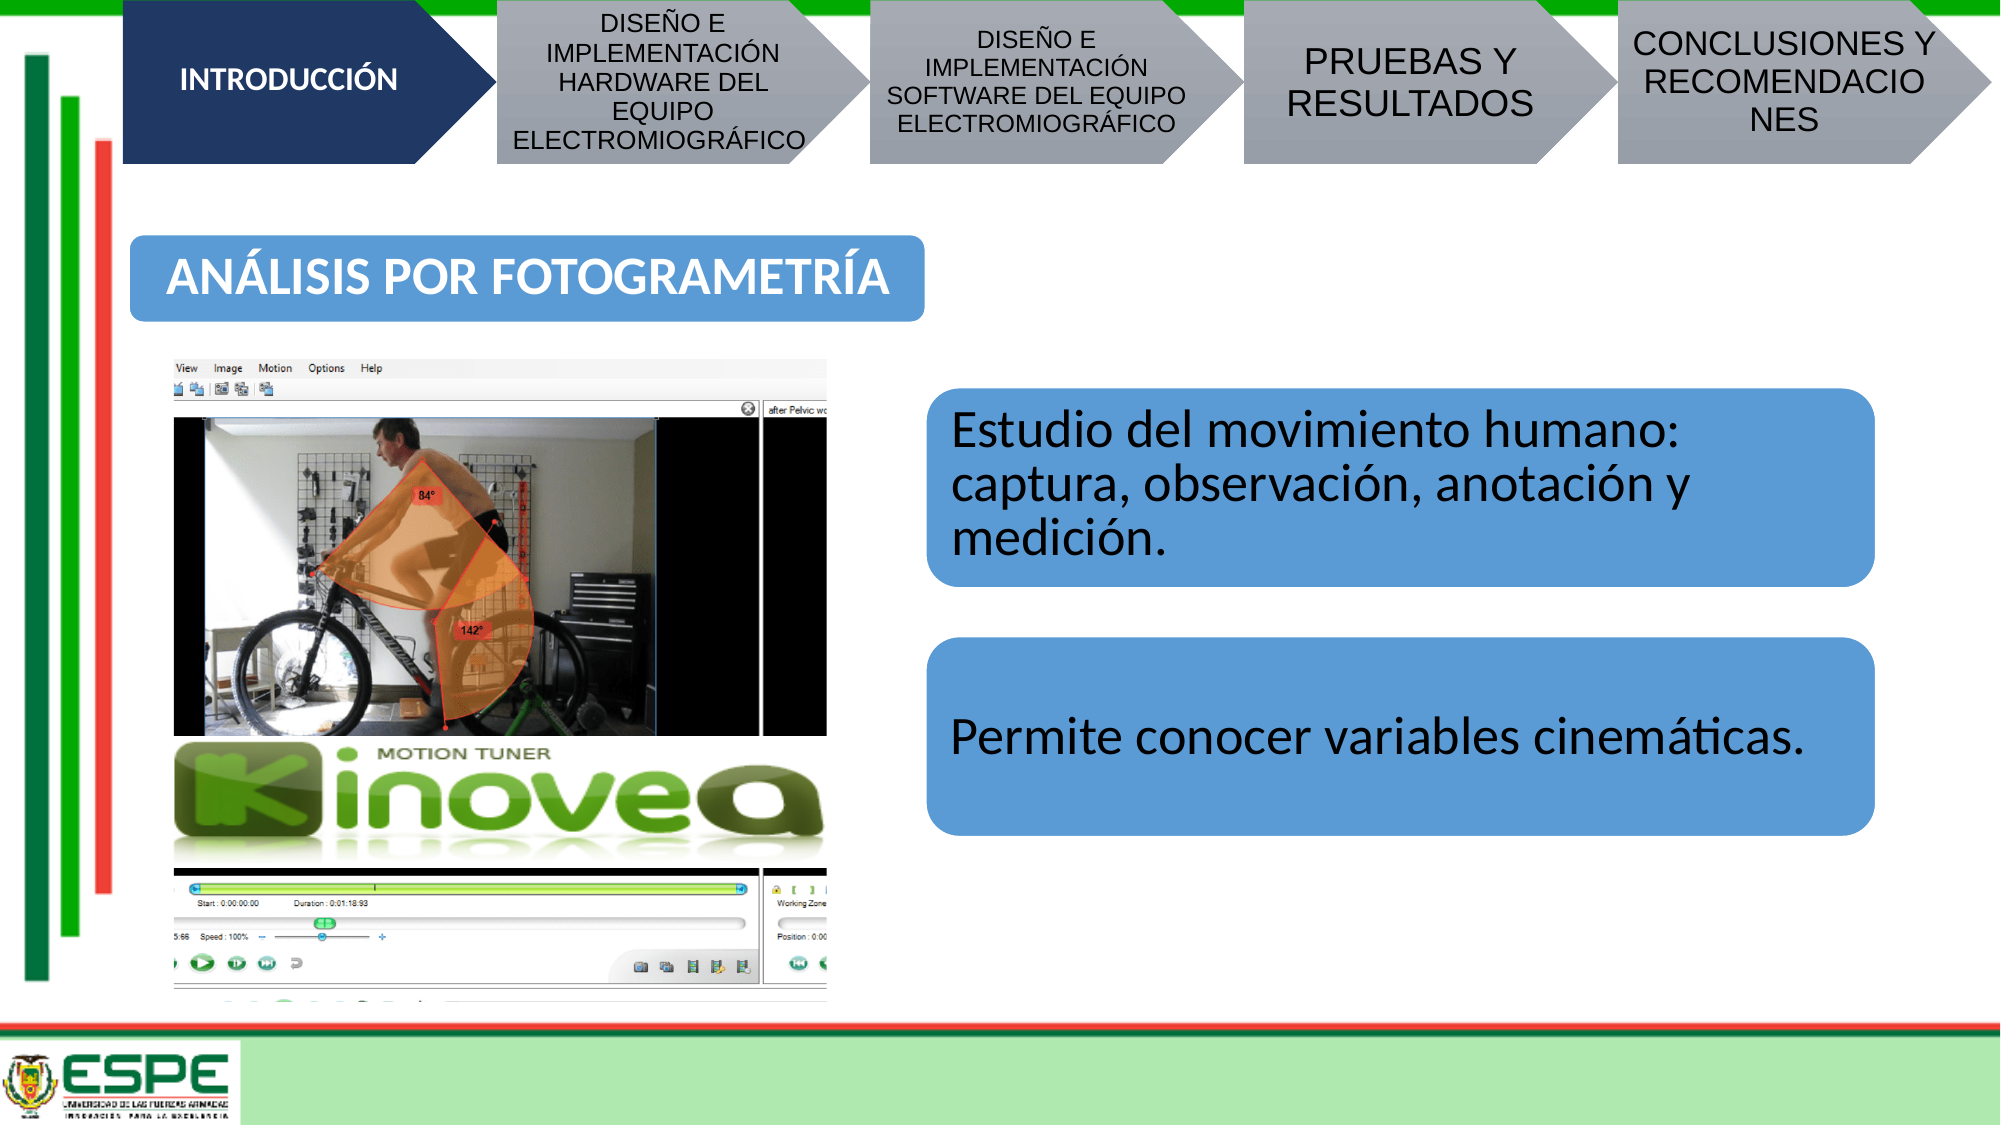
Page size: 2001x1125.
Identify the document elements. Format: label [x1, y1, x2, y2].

text_box [128, 234, 926, 323]
picture [0, 0, 2001, 1125]
text_box [925, 387, 1876, 589]
text_box [122, 0, 1992, 164]
text_box [925, 636, 1876, 837]
